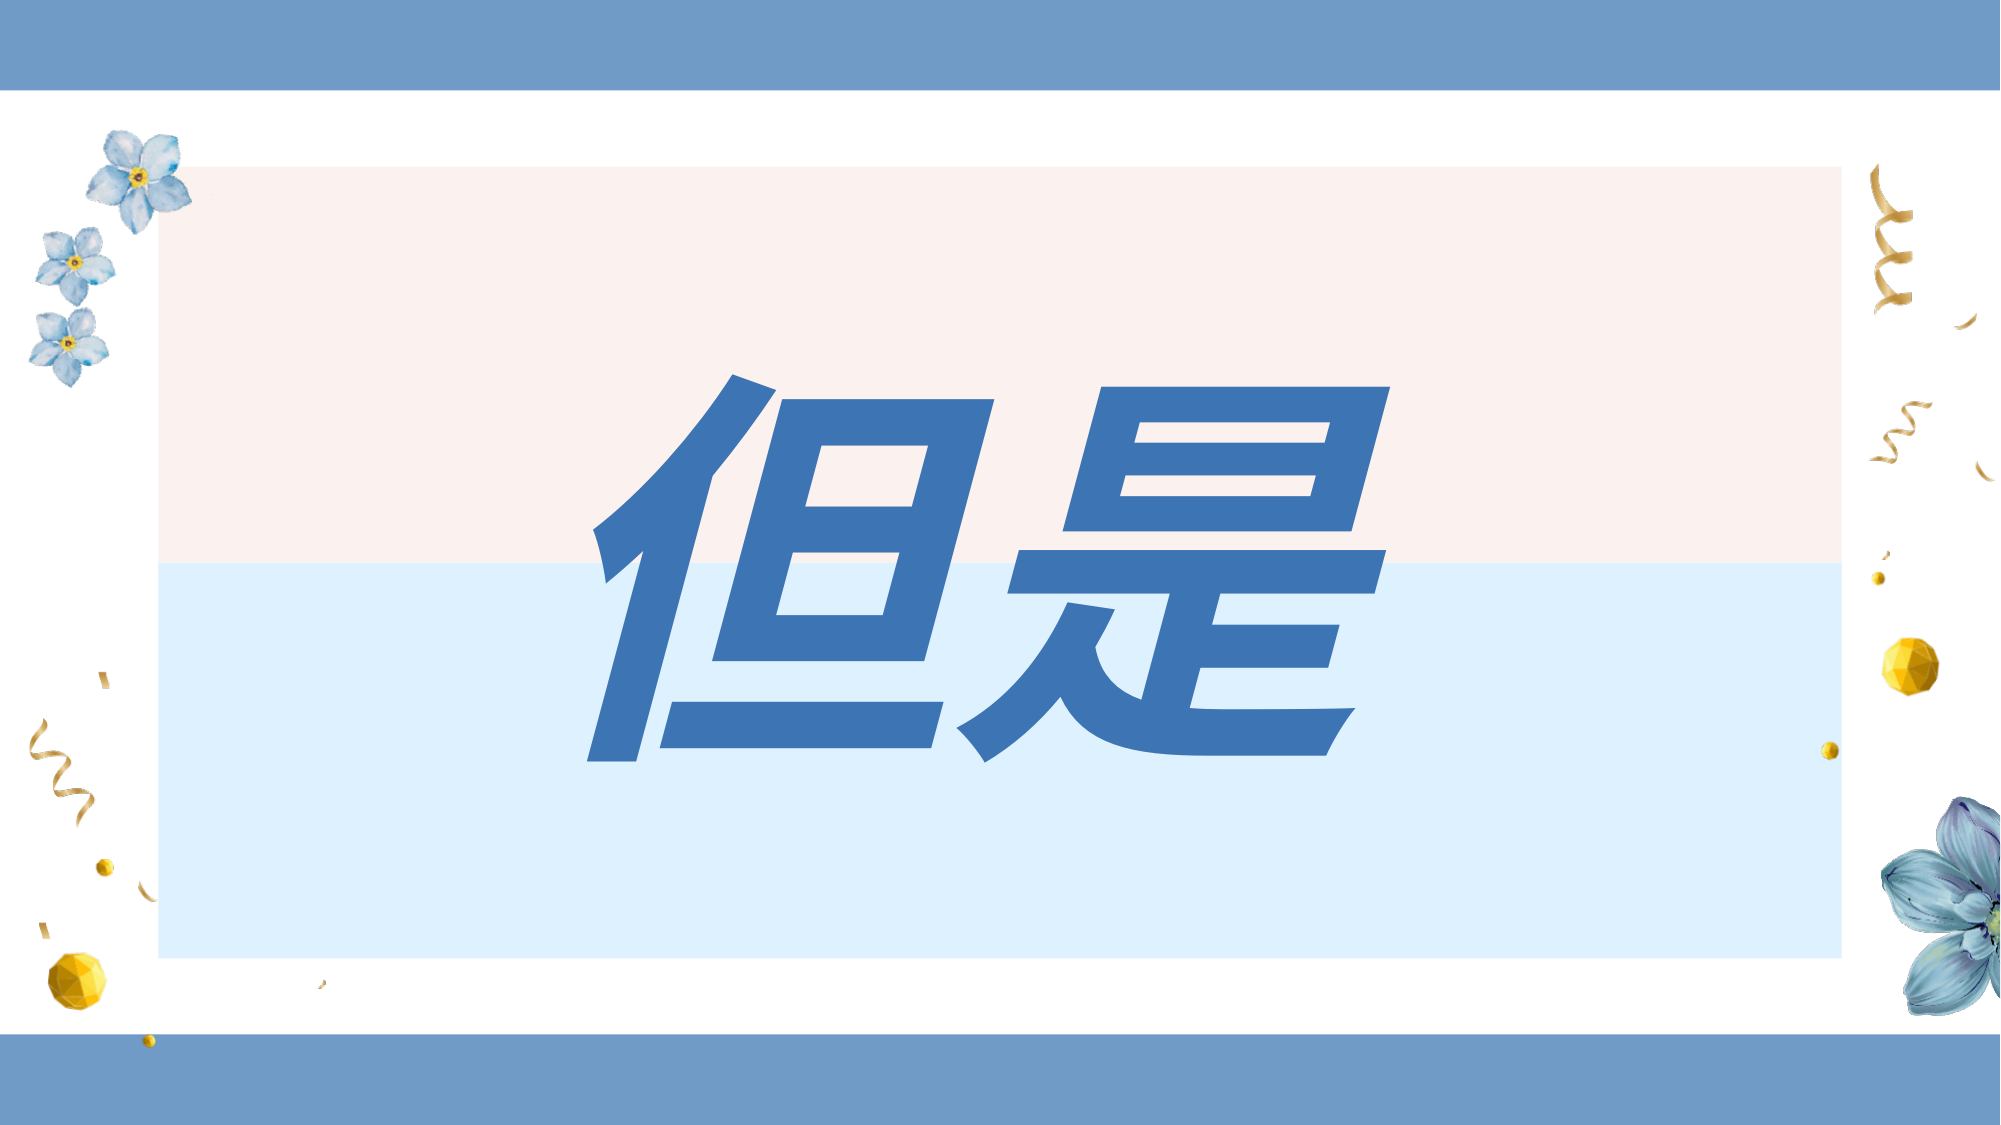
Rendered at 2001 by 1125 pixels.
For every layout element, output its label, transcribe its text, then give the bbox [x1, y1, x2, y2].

picture [6, 592, 489, 1090]
picture [0, 17, 333, 480]
text_box 但是 [519, 303, 1481, 816]
picture [1589, 163, 2001, 1035]
